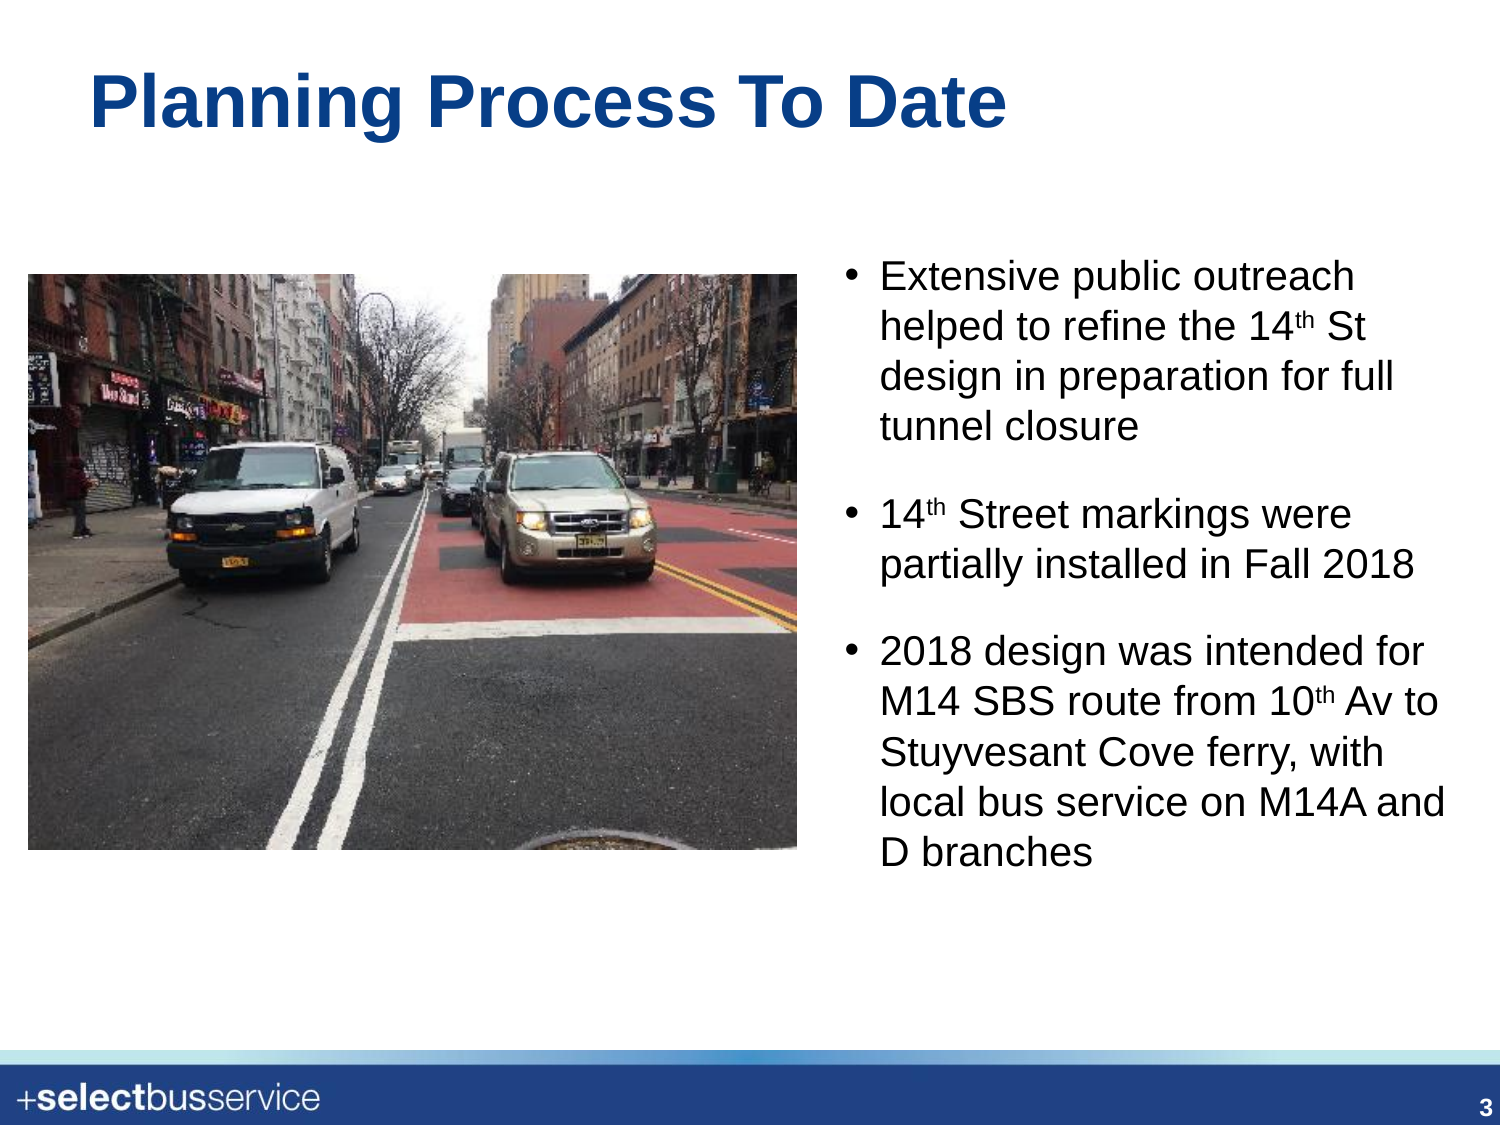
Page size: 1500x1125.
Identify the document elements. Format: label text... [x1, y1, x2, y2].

text_box M14 Select Bus Service [108, 243, 837, 424]
picture [28, 273, 797, 851]
text_box Planning Process To Date [74, 45, 1425, 175]
slide_number 3 [1464, 1076, 1500, 1125]
picture [0, 1050, 1500, 1125]
text_box Extensive public outreach helped to refine the 14th St design in preparation for full tunnel closure 14th Street markings were partially installed in Fall 2018 2018 design was intended for M14 SBS route from 10th Av to Stuyvesant Cove ferry, with local bus service on M14A and D branches [837, 241, 1488, 882]
